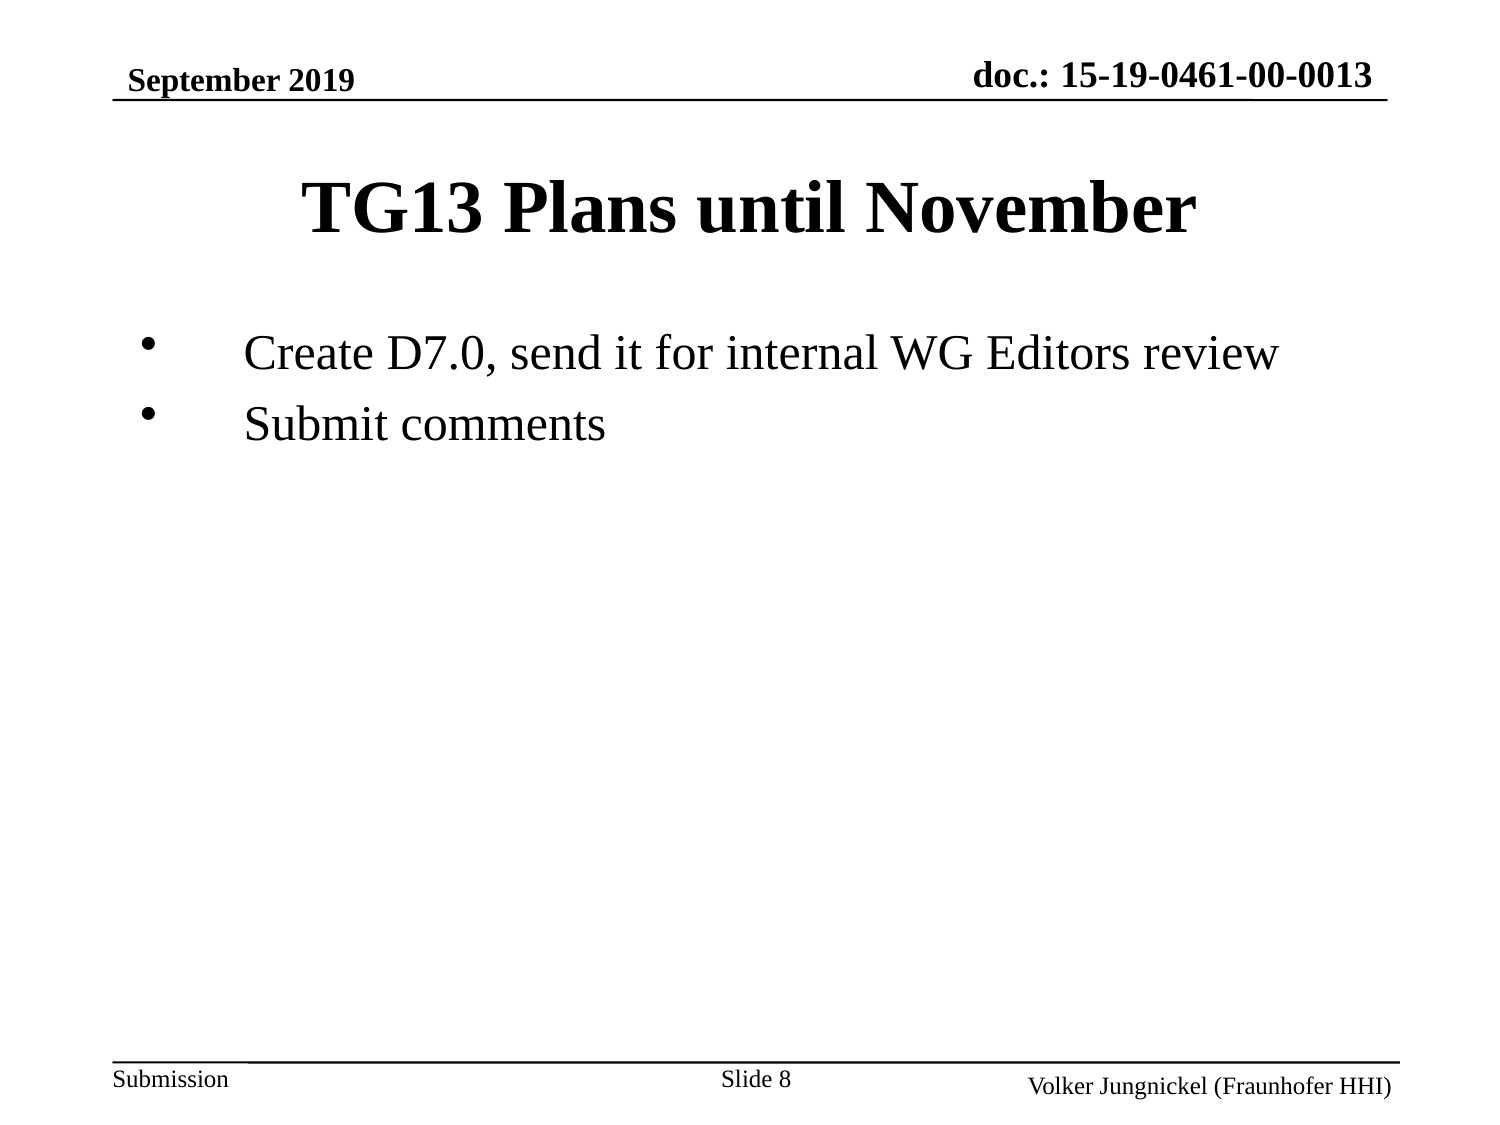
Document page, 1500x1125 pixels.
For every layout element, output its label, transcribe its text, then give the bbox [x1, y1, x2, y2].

slide_number Slide 8 [711, 1088, 801, 1093]
text_box September 2019 [112, 50, 425, 147]
text_box TG13 Plans until November [112, 149, 1388, 425]
text_box Create D7.0, send it for internal WG Editors review Submit comments [124, 312, 1400, 1088]
footer Volker Jungnickel (Fraunhofer HHI) [1012, 1062, 1439, 1100]
